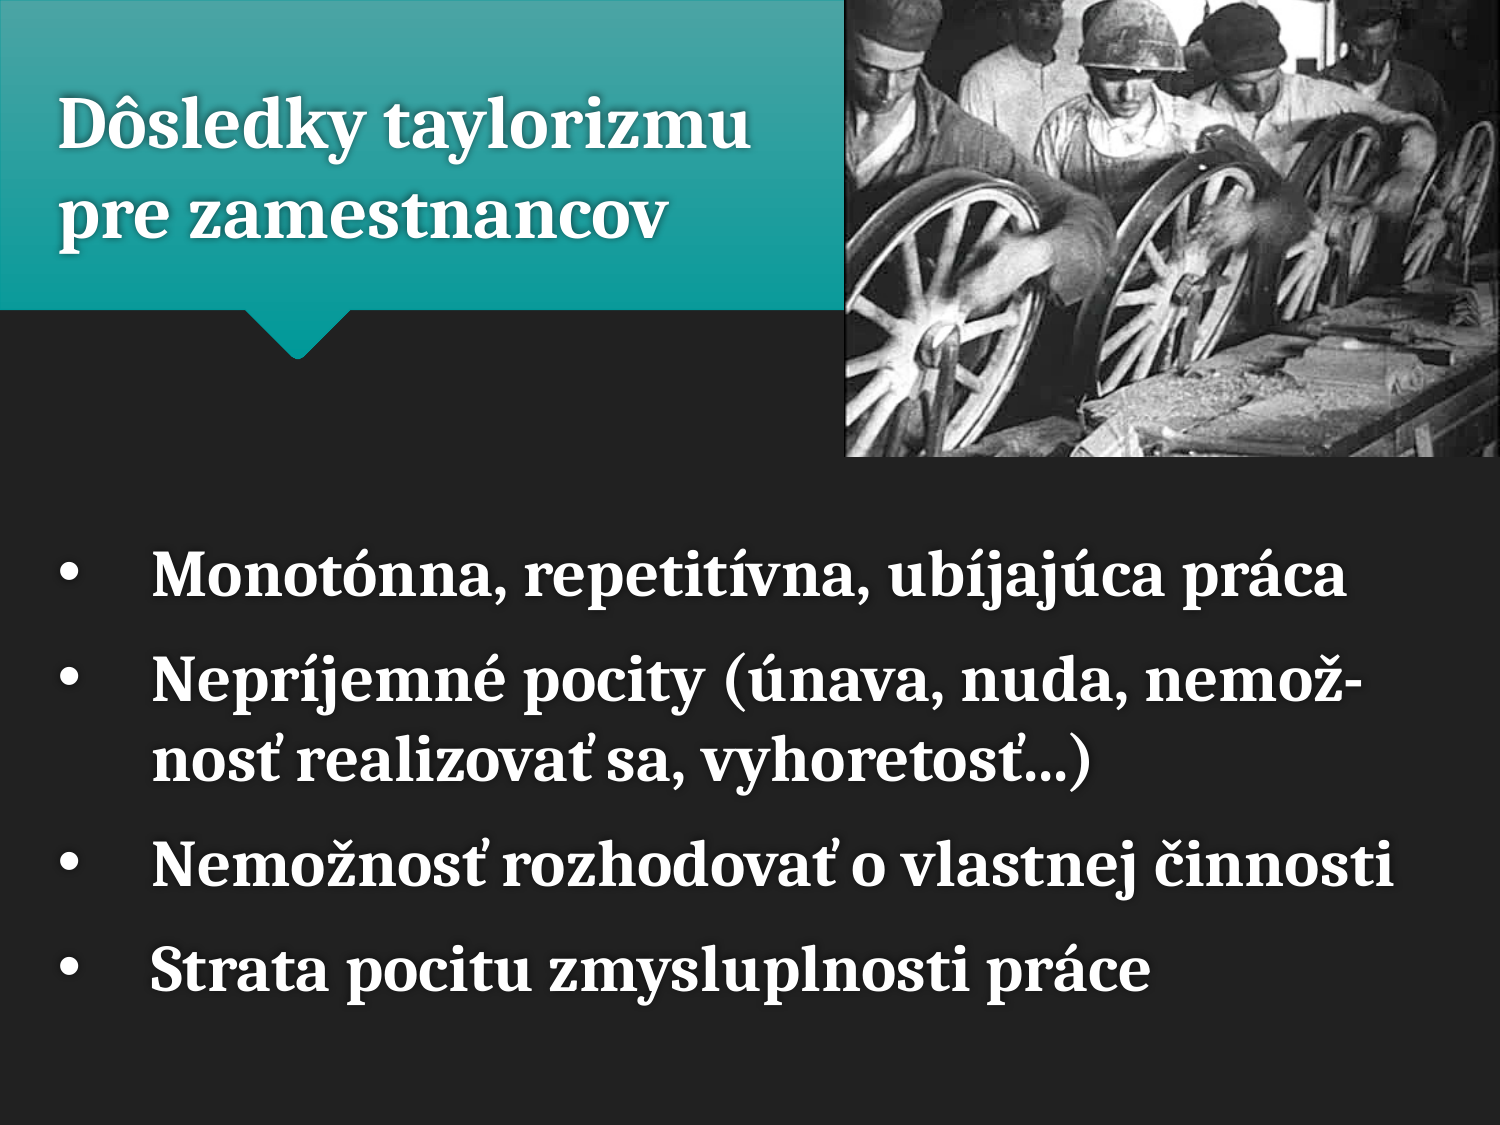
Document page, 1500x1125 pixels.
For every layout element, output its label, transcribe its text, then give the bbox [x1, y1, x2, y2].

title Dôsledky taylorizmu pre zamestnancov [42, 66, 844, 261]
text_box Monotónna, repetitívna, ubíjajúca práca Nepríjemné pocity (únava, nuda, nemož-nosť realizovať sa, vyhoretosť...) Nemožnosť rozhodovať o vlastnej činnosti Strata pocitu zmysluplnosti práce [42, 522, 1478, 1125]
picture [844, 0, 1500, 457]
